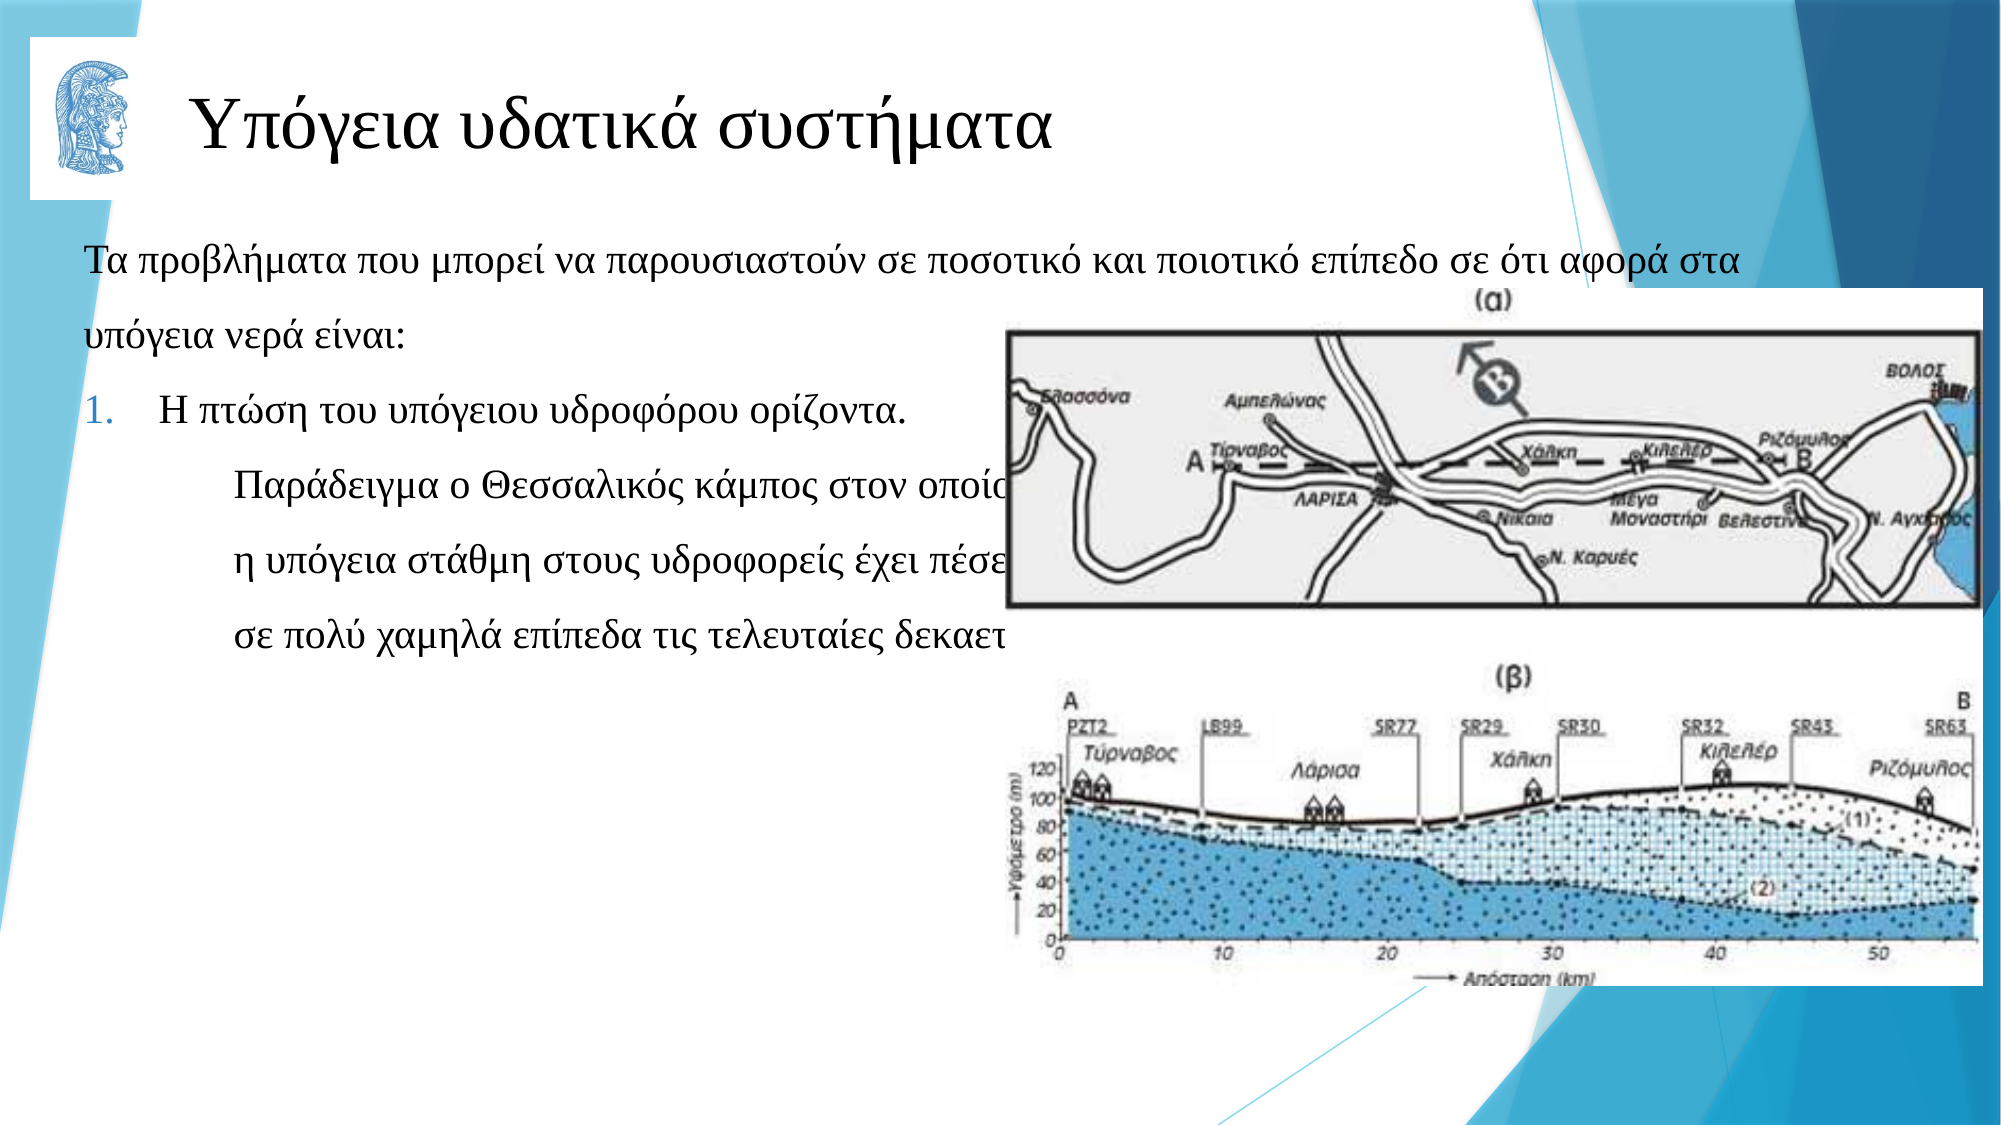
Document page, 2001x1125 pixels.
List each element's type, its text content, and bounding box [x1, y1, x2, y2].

picture [29, 37, 156, 201]
text_box Τα προβλήματα που μπορεί να παρουσιαστούν σε ποσοτικό και ποιοτικό επίπεδο σε ότι αφορά στα υπόγεια νερά είναι: Η πτώση του υπόγειου υδροφόρου ορίζοντα. Παράδειγμα ο Θεσσαλικός κάμπος στον οποίο η υπόγεια στάθμη στους υδροφορείς έχει πέσει σε πολύ χαμηλά επίπεδα τις τελευταίες δεκαετίες. [68, 199, 1779, 740]
picture [1004, 288, 1984, 987]
title Υπόγεια υδατικά συστήματα [173, 19, 1839, 218]
text_box [155, 740, 1638, 1125]
